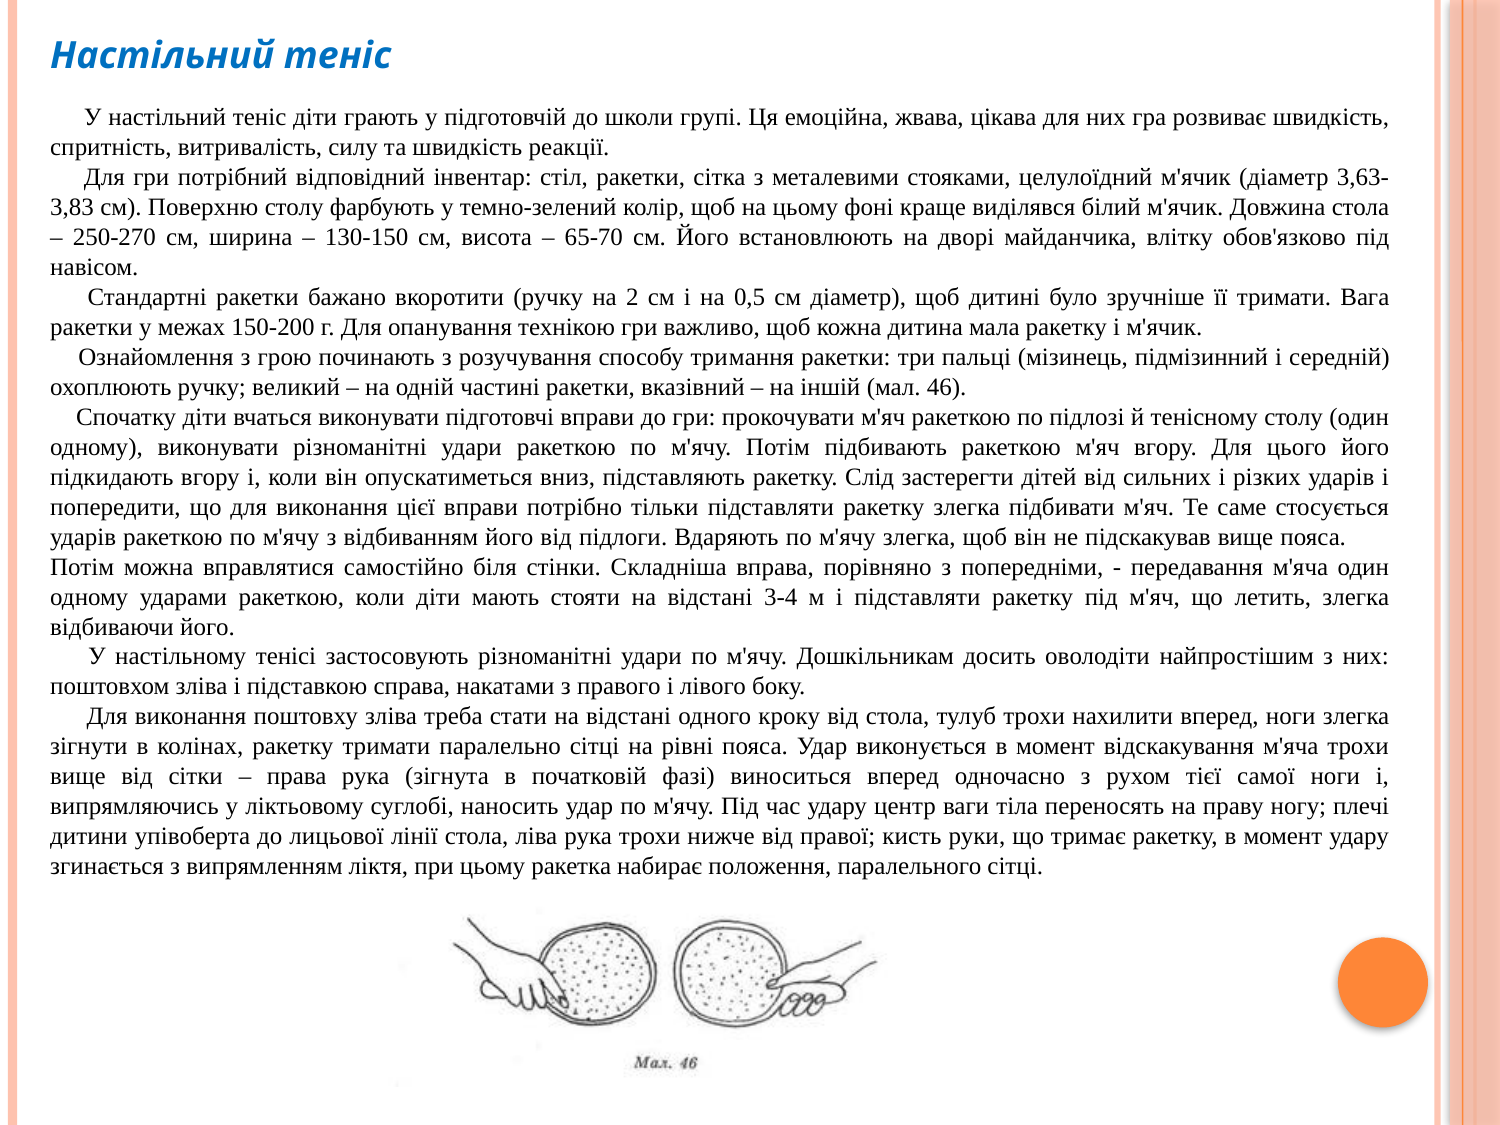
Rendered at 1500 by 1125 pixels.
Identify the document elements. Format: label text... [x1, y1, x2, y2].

text_box Настільний теніс У настільний теніс діти грають у підготовчій до школи групі. Ця емоційна, жвава, цікава для них гра розвиває швидкість, спритність, витривалість, силу та швидкість реакції. Для гри потрібний відповідний інвентар: стіл, ракетки, сітка з металевими стояками, целулоїдний м'ячик (діаметр 3,63-3,83 см). Поверхню столу фарбують у темно-зелений колір, щоб на цьому фоні краще виділявся білий м'ячик. Довжина стола – 250-270 см, ширина – 130-150 см, висота – 65-70 см. Його встановлюють на дворі майданчика, влітку обов'язково під навісом. Стандартні ракетки бажано вкоротити (ручку на 2 см і на 0,5 см діаметр), щоб дитині було зручніше її тримати. Вага ракетки у межах 150-200 г. Для опанування технікою гри важливо, щоб кожна дитина мала ракетку і м'ячик. Ознайомлення з грою починають з розучування способу три­мання ракетки: три пальці (мізинець, підмізинний і середній) охоплюють ручку; великий – на одній частині ракетки, вказівний – на іншій (мал. 46). Спочатку діти вчаться виконувати підготовчі вправи до гри: прокочувати м'яч ракеткою по підлозі й тенісному столу (один одному), виконувати різноманітні удари ракеткою по м'ячу. Потім підбивають ракеткою м'яч вгору. Для цього його підкидають вгору і, коли він опускатиметься вниз, підставляють ракетку. Слід застерегти дітей від сильних і різких ударів і попередити, що для виконання цієї вправи потрібно тільки підставляти ракетку злегка підбивати м'яч. Те саме стосується ударів ракеткою по м'ячу з відбиванням його від підлоги. Вдаряють по м'ячу злегка, щоб він не підскакував вище пояса. Потім можна вправлятися самостійно біля стінки. Складніша вправа, порівняно з попередніми, - передавання м'яча один одному ударами ракеткою, коли діти мають стояти на відстані 3-4 м і підставляти ракетку під м'яч, що летить, злегка відбиваючи його. У настільному тенісі застосовують різноманітні удари по м'ячу. Дошкільникам досить оволодіти найпростішим з них: поштовхом зліва і підставкою справа, накатами з правого і лівого боку. Для виконання поштовху зліва треба стати на відстані одного кроку від стола, тулуб трохи нахилити вперед, ноги злегка зігнути в колінах, ракетку тримати паралельно сітці на рівні пояса. Удар виконується в момент відскакування м'яча трохи вище від сітки – права рука (зігнута в початковій фазі) виноситься вперед одночасно з рухом тієї самої ноги і, випрямляючись у ліктьовому суглобі, наносить удар по м'ячу. Під час удару центр ваги тіла переносять на праву ногу; плечі дитини упівоберта до лицьової лінії стола, ліва рука трохи нижче від правої; кисть руки, що тримає ракетку, в момент удару згинається з випрямленням ліктя, при цьому ракетка набирає положення, паралельного сітці. [35, 23, 1407, 887]
picture [386, 901, 945, 1088]
